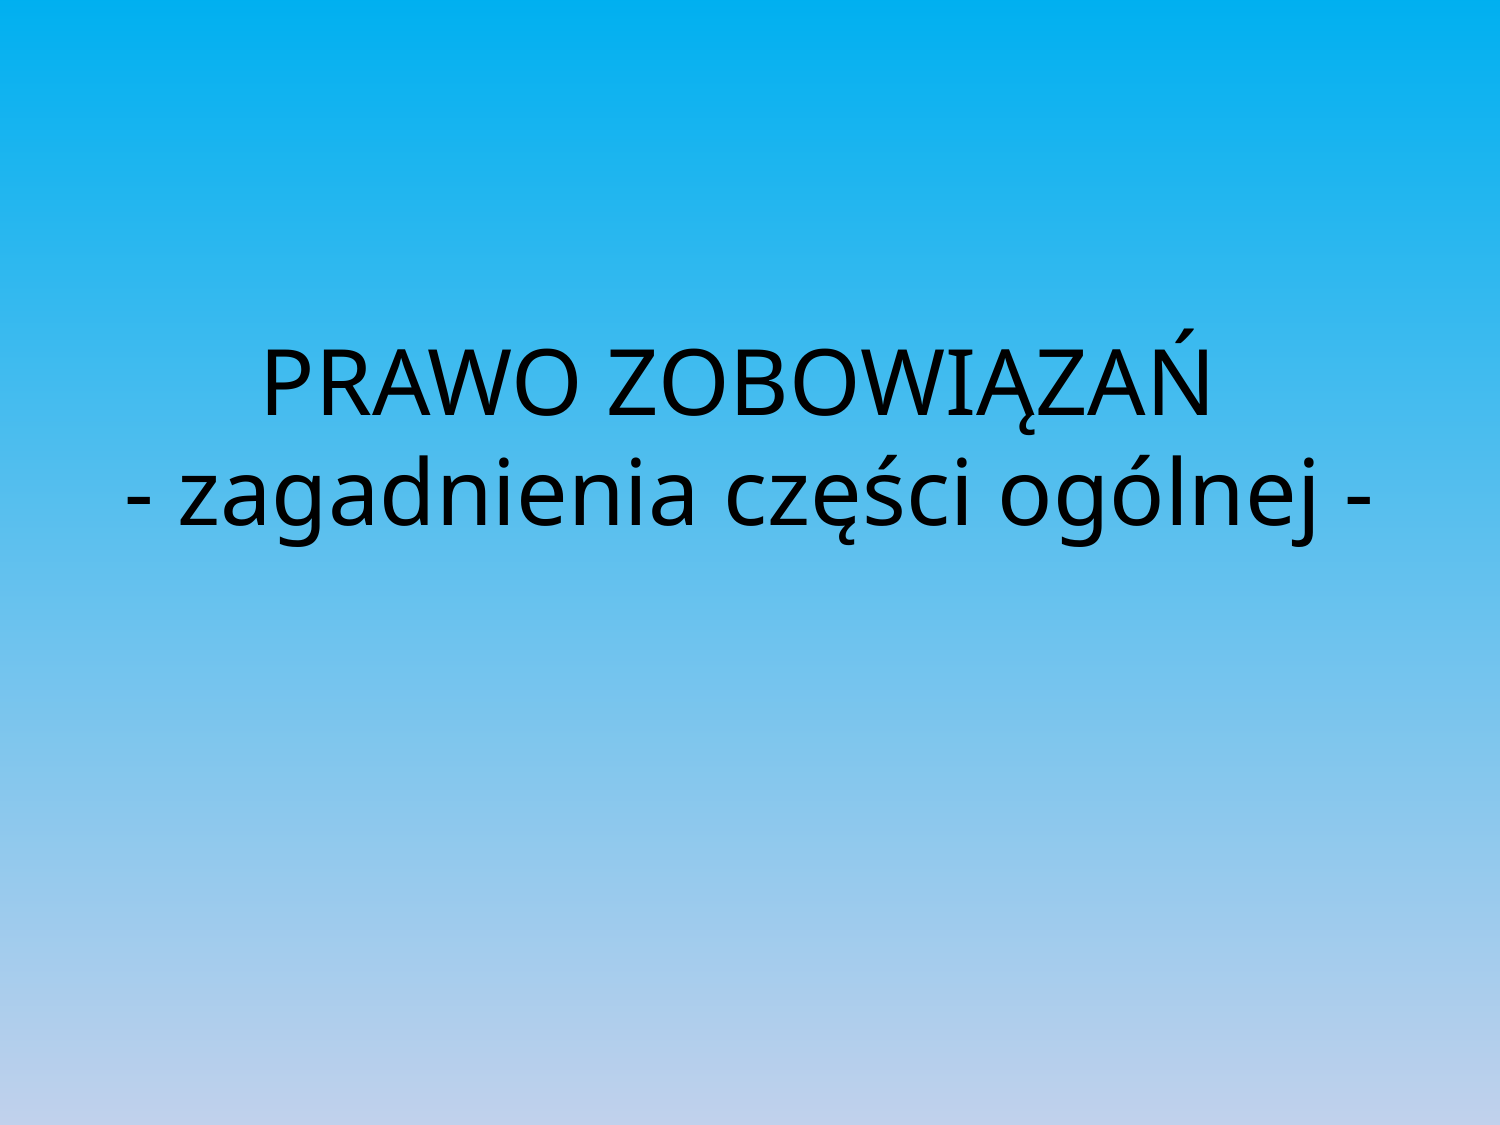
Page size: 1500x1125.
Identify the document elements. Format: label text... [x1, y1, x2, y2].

title PRAWO ZOBOWIĄZAŃ - zagadnienia części ogólnej - [75, 45, 1425, 823]
